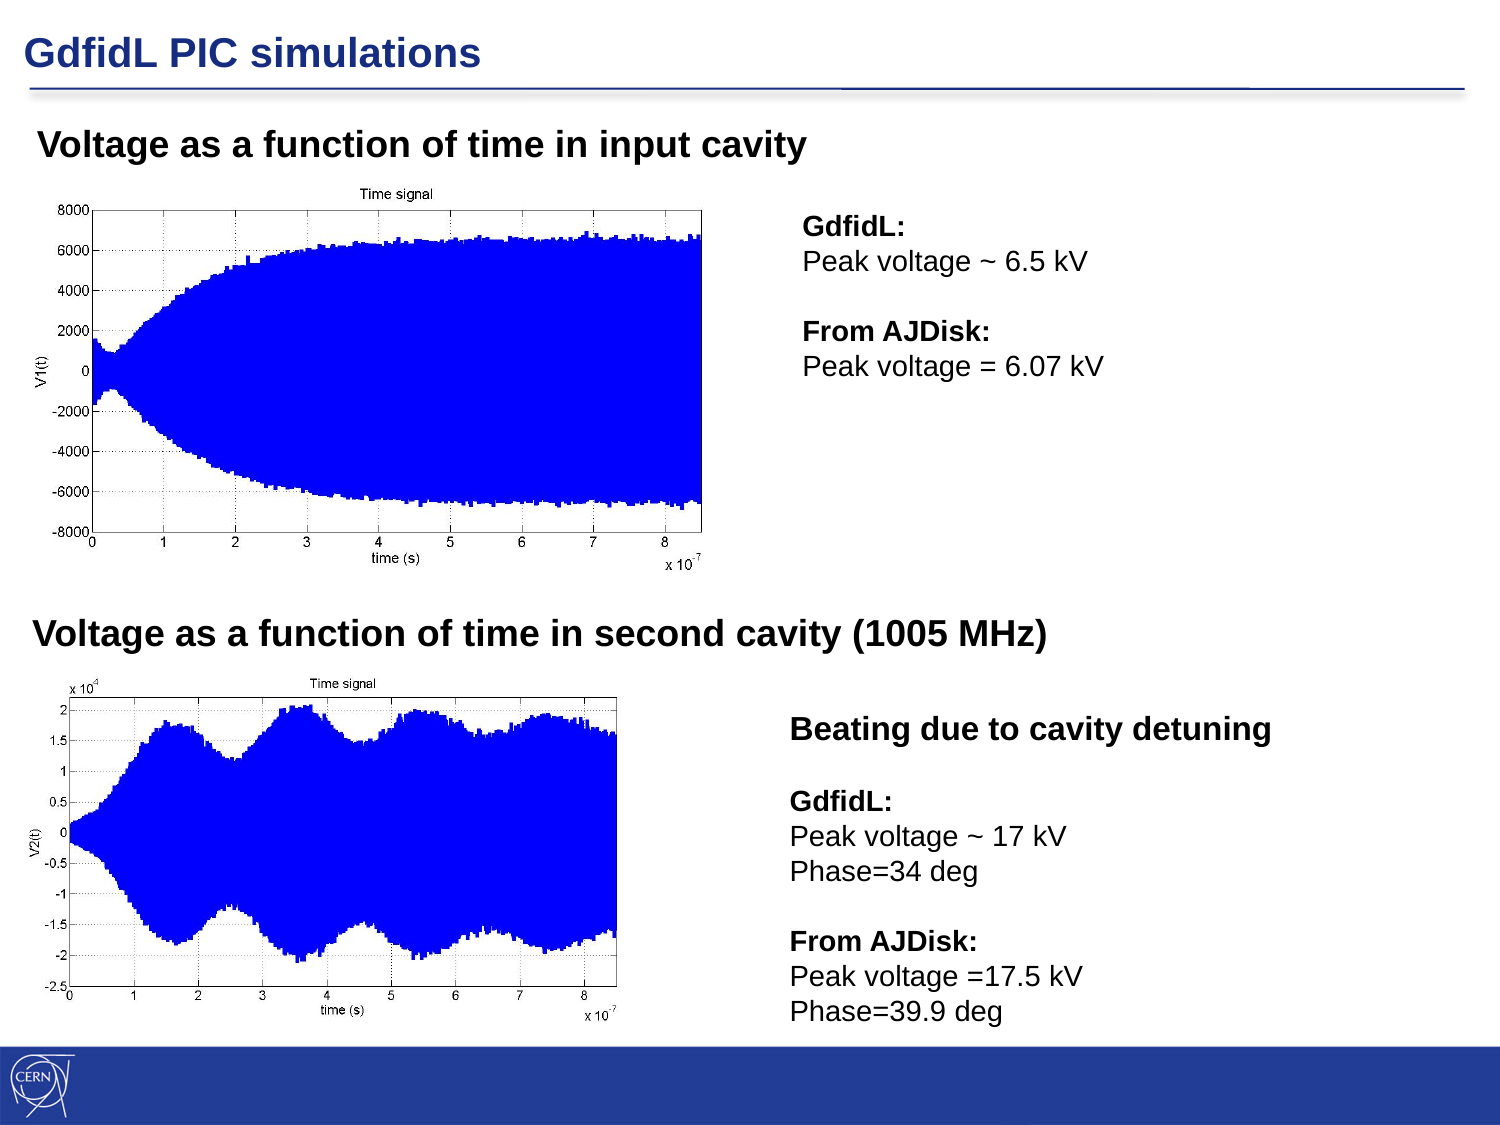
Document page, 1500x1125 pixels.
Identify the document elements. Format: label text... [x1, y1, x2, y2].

text_box GdfidL: Peak voltage ~ 6.5 kV From AJDisk: Peak voltage = 6.07 kV [787, 199, 1175, 390]
text_box GdfidL PIC simulations [0, 0, 1475, 84]
picture [0, 0, 1500, 1125]
text_box Voltage as a function of time in input cavity [22, 112, 834, 172]
text_box Beating due to cavity detuning GdfidL: Peak voltage ~ 17 kV Phase=34 deg From AJDisk: Peak voltage =17.5 kV Phase=39.9 deg [774, 699, 1463, 1035]
text_box Voltage as a function of time in second cavity (1005 MHz) [17, 601, 1064, 662]
